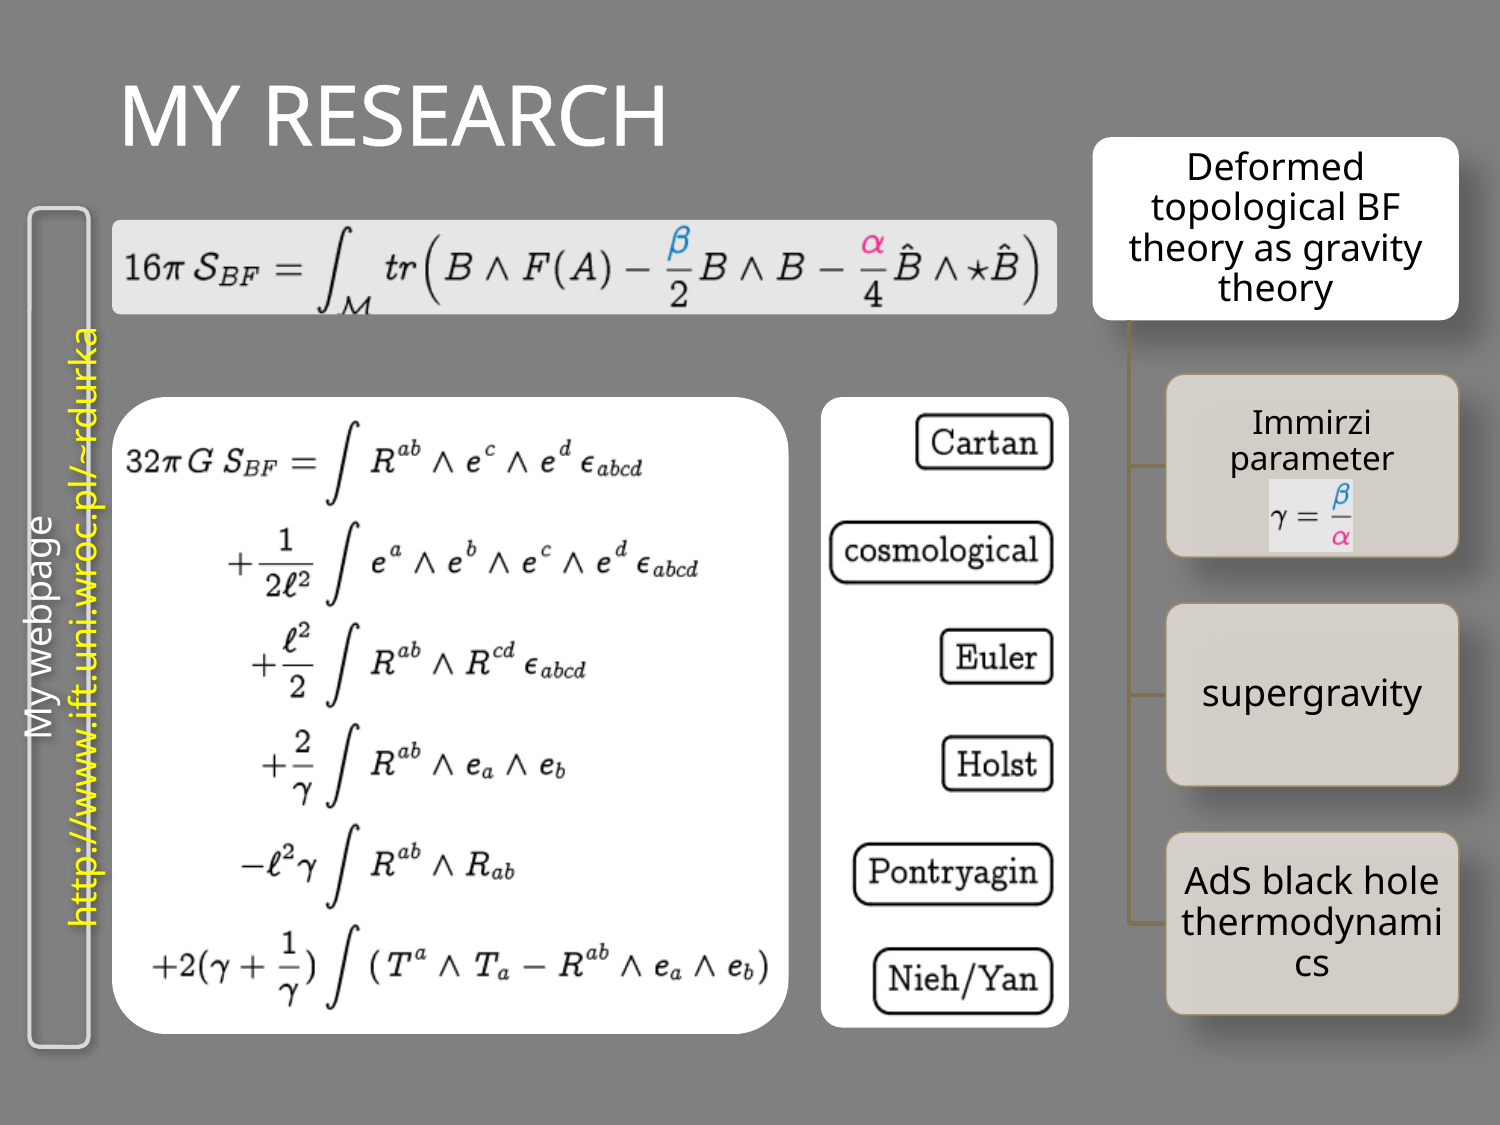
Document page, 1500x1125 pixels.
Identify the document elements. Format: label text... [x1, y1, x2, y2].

picture [820, 396, 1070, 1028]
text_box My webpage http://www.ift.uni.wroc.pl/~rdurka [27, 206, 91, 1049]
picture [111, 396, 789, 1035]
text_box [1092, 136, 1459, 1024]
text_box MY RESEARCH [102, 54, 686, 170]
picture [111, 219, 1058, 315]
picture [1269, 479, 1353, 553]
